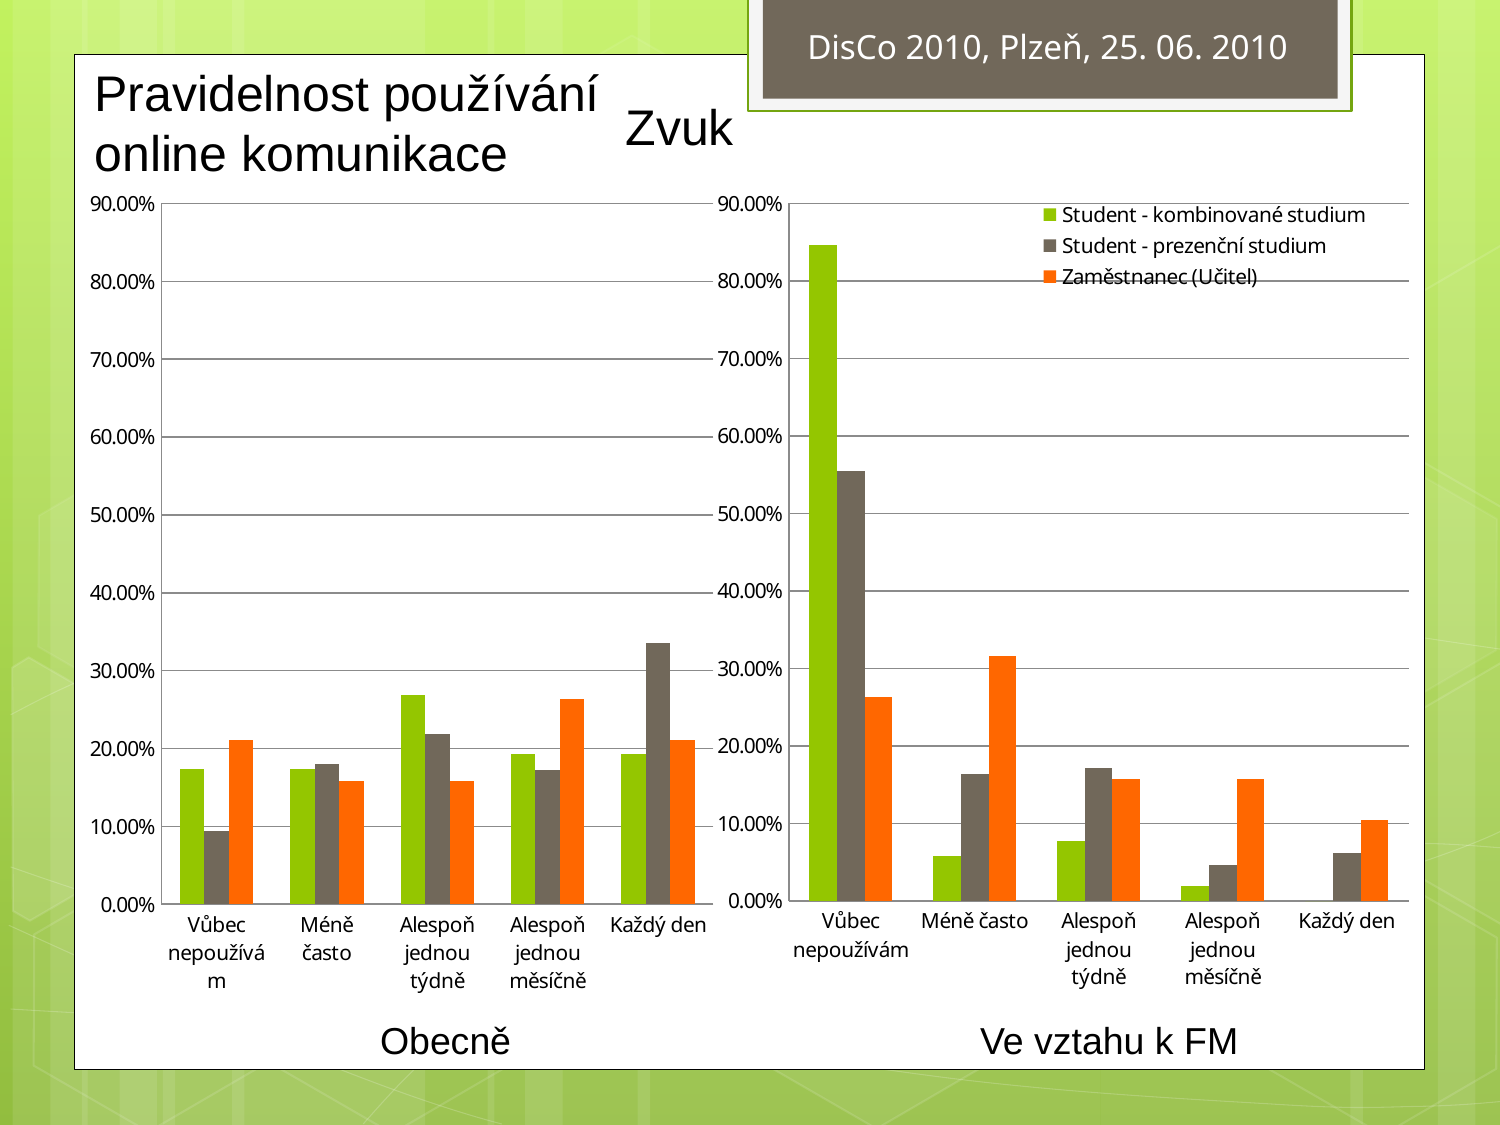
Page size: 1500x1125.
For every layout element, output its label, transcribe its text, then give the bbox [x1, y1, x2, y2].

text_box Zvuk [611, 88, 750, 164]
slide_number DisCo 2010, Plzeň, 25. 06. 2010 [761, 19, 1334, 79]
text_box Pravidelnost používání online komunikace [79, 54, 629, 171]
text_box Obecně Ve vztahu k FM [365, 1017, 1254, 1070]
chart [76, 172, 1424, 1012]
